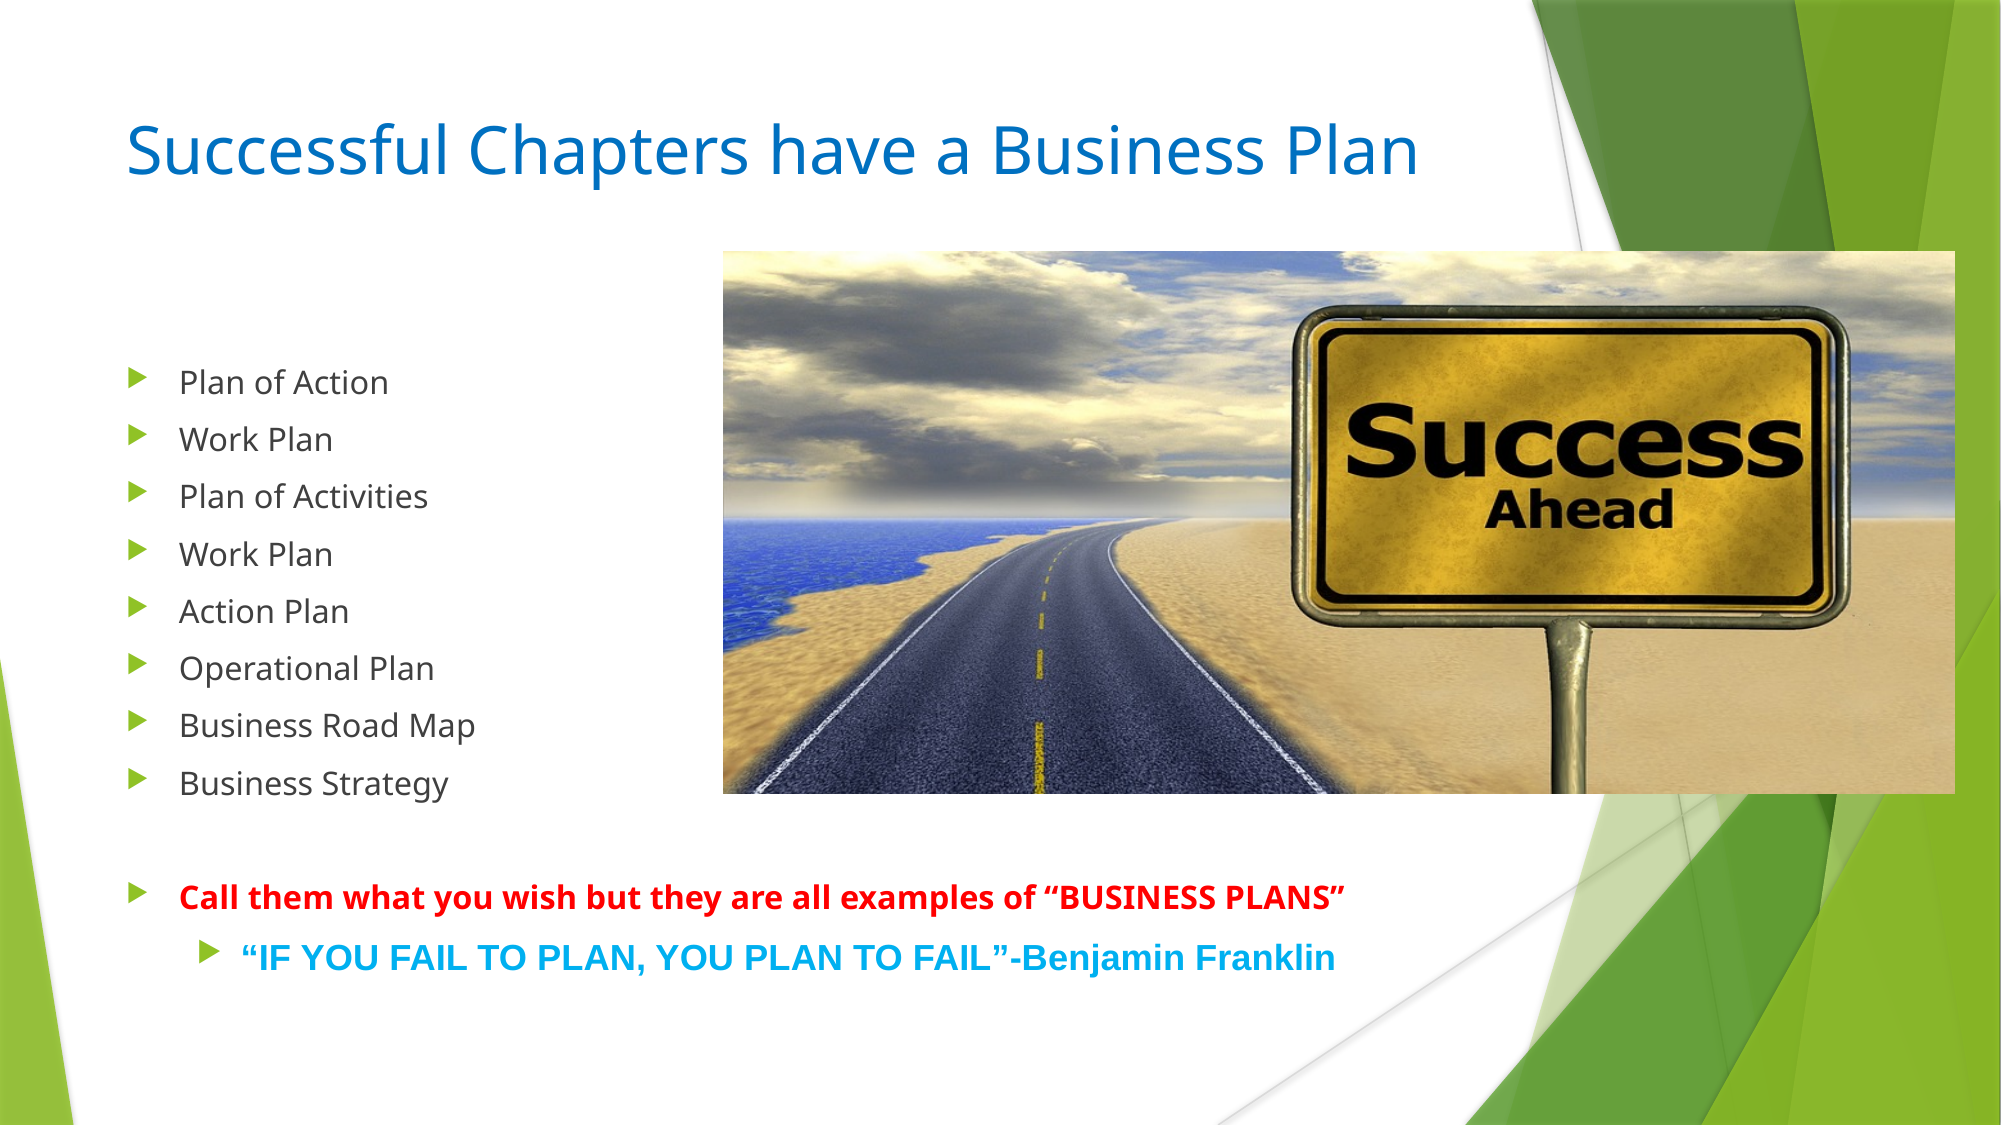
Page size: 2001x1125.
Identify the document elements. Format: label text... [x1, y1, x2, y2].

title Successful Chapters have a Business Plan [111, 99, 1522, 317]
picture [722, 251, 1956, 794]
list Plan of Action Work Plan Plan of Activities Work Plan Action Plan Operational Plan Business Road Map Business Strategy Call them what you wish but they are all examples of “BUSINESS PLANS” “IF YOU FAIL TO PLAN, YOU PLAN TO FAIL”-Benjamin Franklin [111, 354, 1522, 992]
